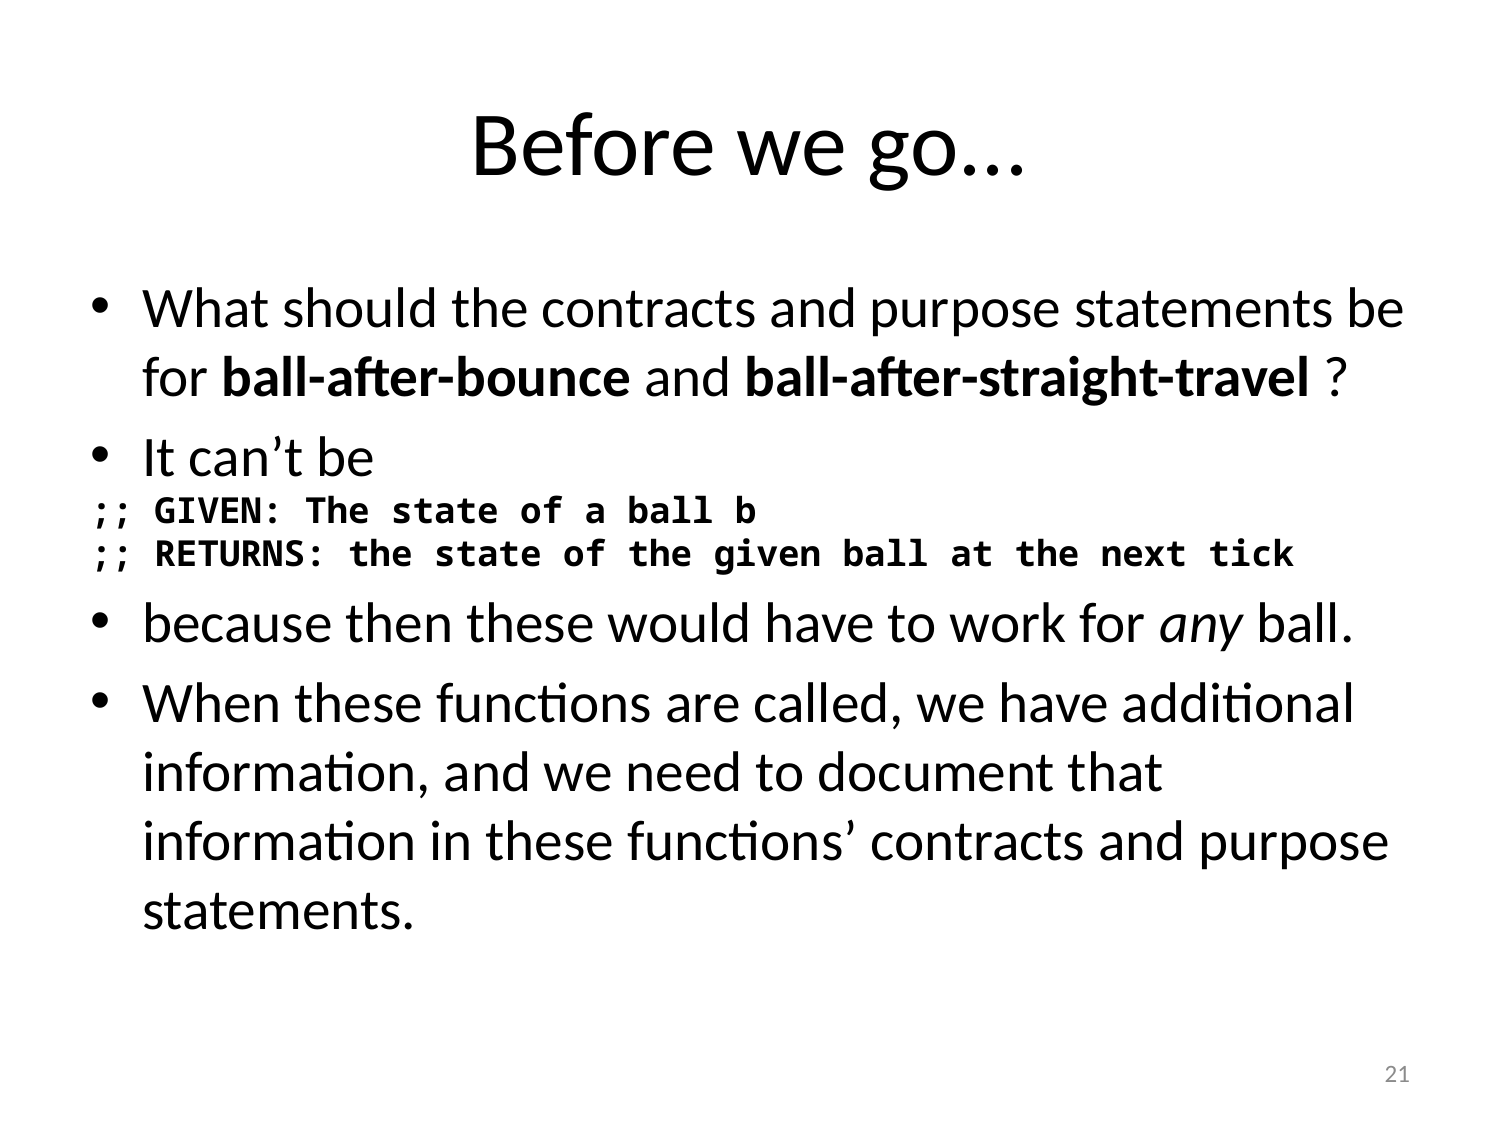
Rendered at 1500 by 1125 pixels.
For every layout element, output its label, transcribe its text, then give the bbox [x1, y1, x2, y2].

title Before we go... [75, 45, 1425, 233]
slide_number 21 [1074, 1042, 1425, 1103]
list What should the contracts and purpose statements be for ball-after-bounce and ball-after-straight-travel ? It can’t be ;; GIVEN: The state of a ball b ;; RETURNS: the state of the given ball at the next tick because then these would have to work for any ball. When these functions are called, we have additional information, and we need to document that information in these functions’ contracts and purpose statements. [75, 262, 1425, 1005]
